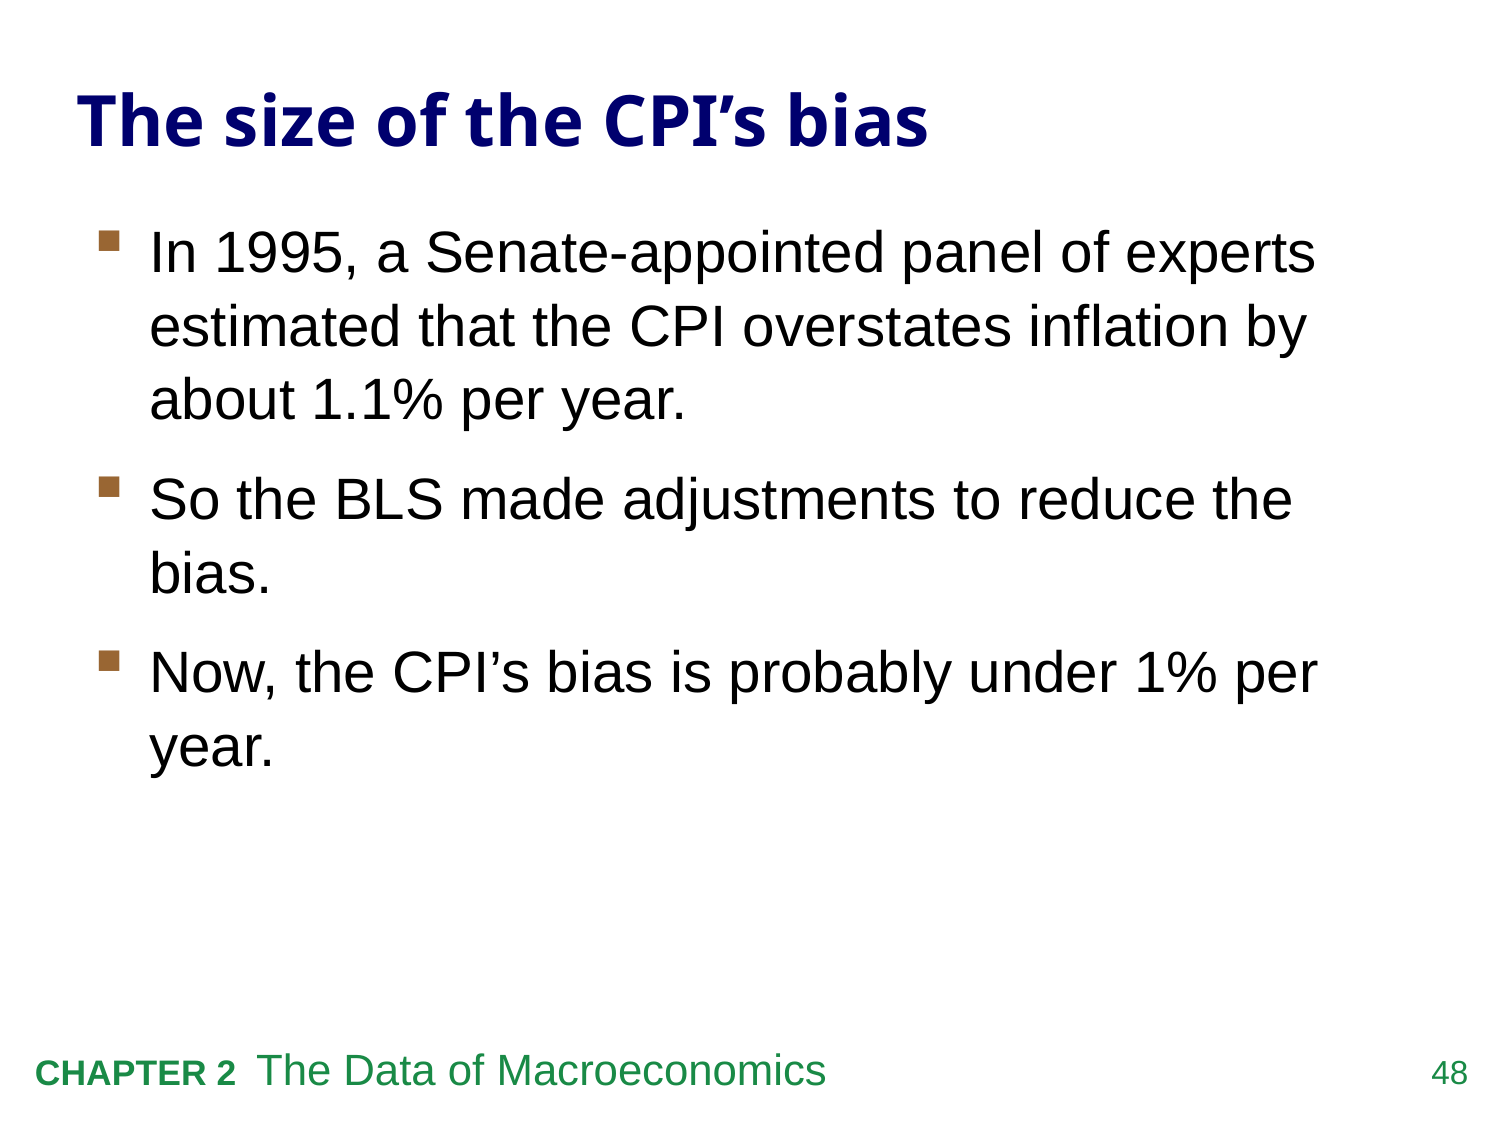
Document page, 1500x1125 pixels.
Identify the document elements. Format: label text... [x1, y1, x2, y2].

title The size of the CPI’s bias [76, 38, 1430, 193]
list In 1995, a Senate-appointed panel of experts estimated that the CPI overstates inflation by about 1.1% per year. So the BLS made adjustments to reduce the bias. Now, the CPI’s bias is probably under 1% per year. [78, 203, 1425, 1005]
